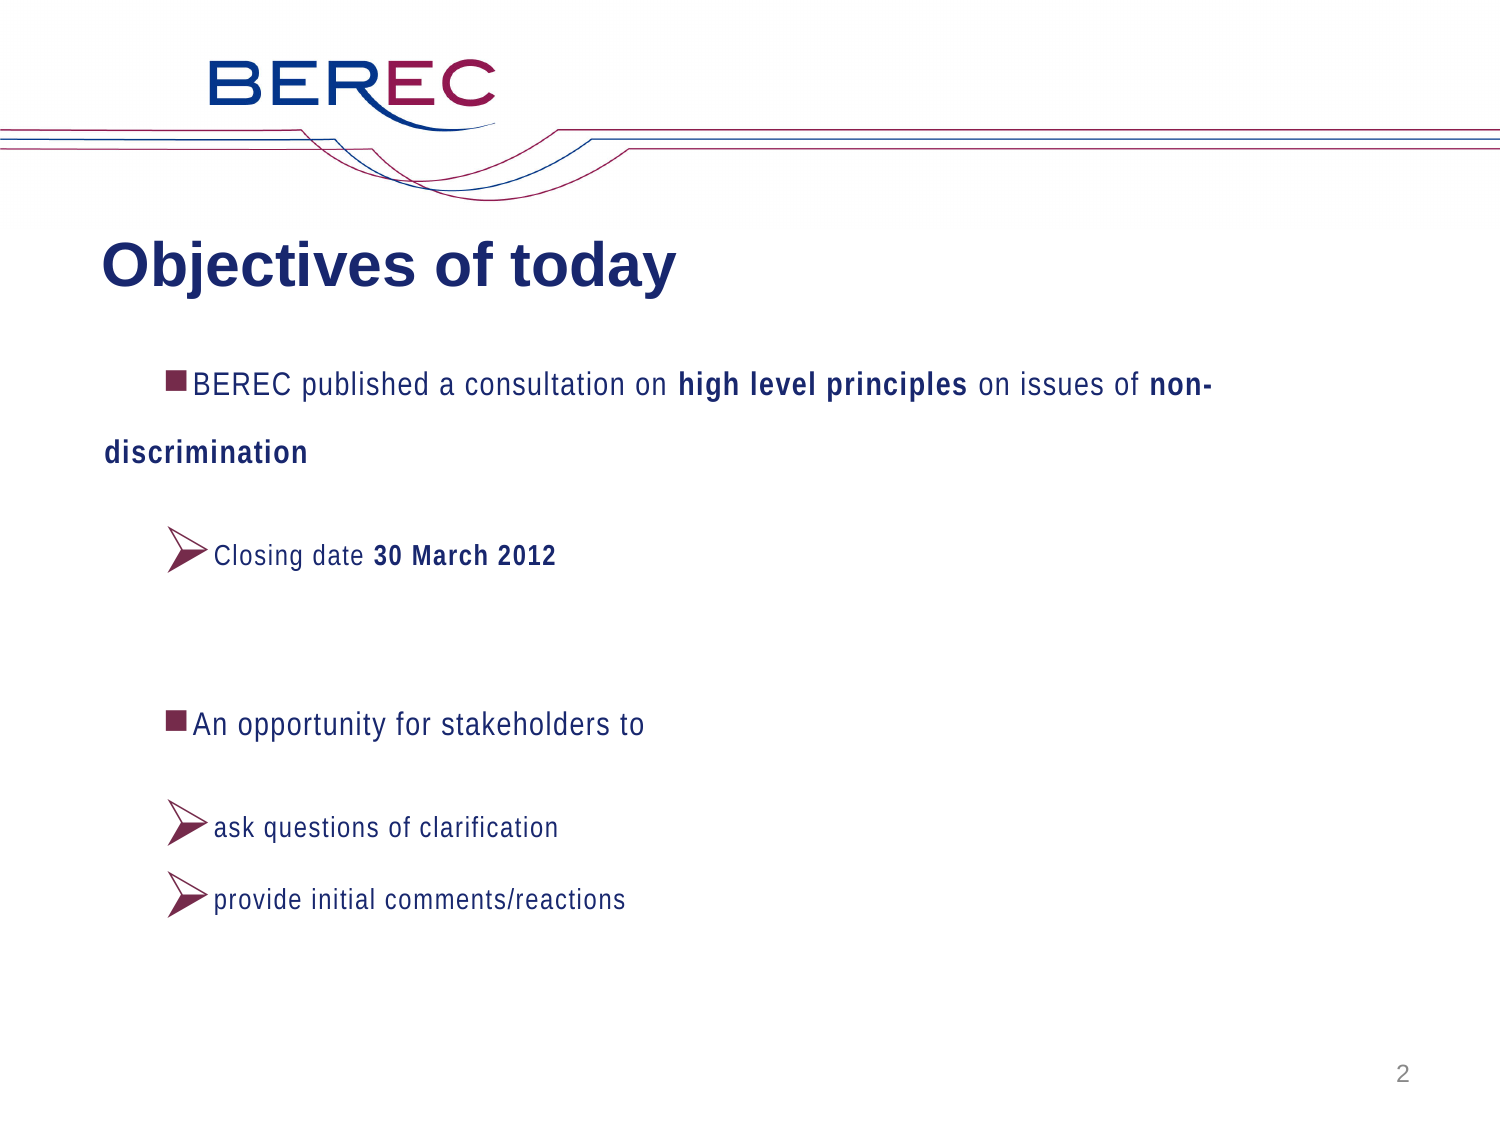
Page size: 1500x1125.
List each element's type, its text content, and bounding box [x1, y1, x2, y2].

picture [0, 0, 1500, 229]
list BEREC published a consultation on high level principles on issues of non-discrimination Closing date 30 March 2012 An opportunity for stakeholders to ask questions of clarification provide initial comments/reactions [86, 327, 1395, 1043]
title Objectives of today [86, 222, 1037, 327]
slide_number 2 [1074, 1042, 1425, 1103]
